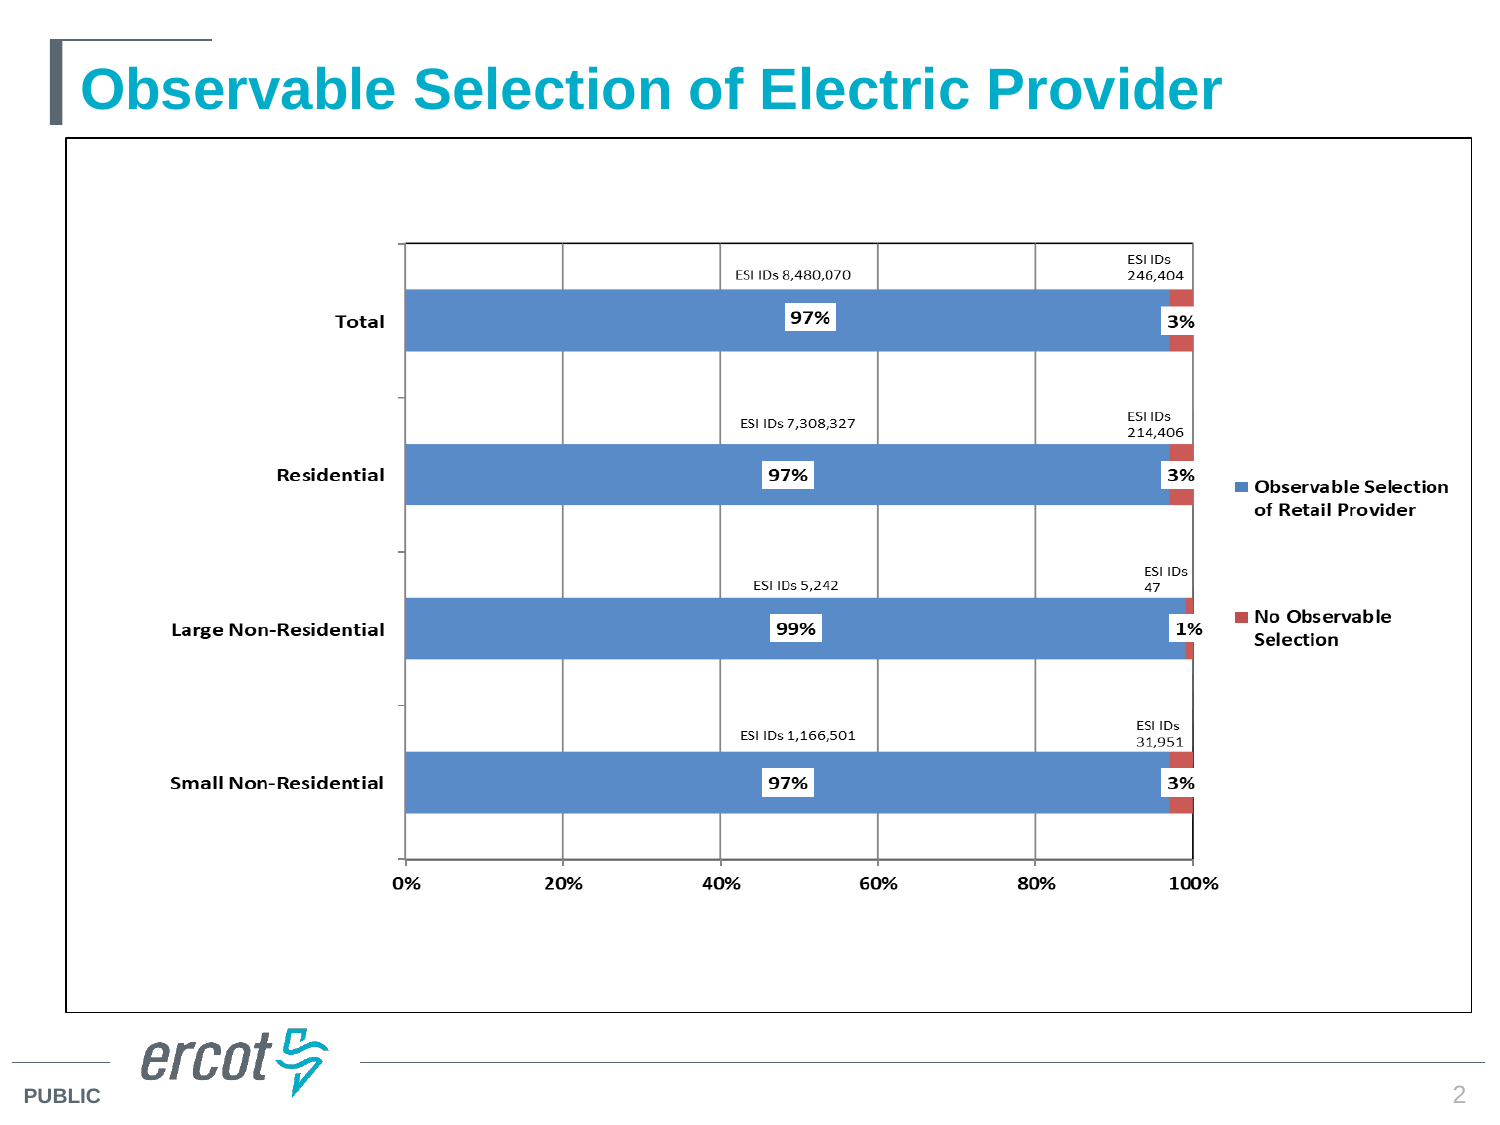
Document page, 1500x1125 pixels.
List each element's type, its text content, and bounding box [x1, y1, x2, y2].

slide_number 2 [1437, 1076, 1475, 1112]
picture [137, 1024, 332, 1100]
picture [64, 137, 1472, 1013]
title Observable Selection of Electric Provider [65, 43, 1453, 135]
